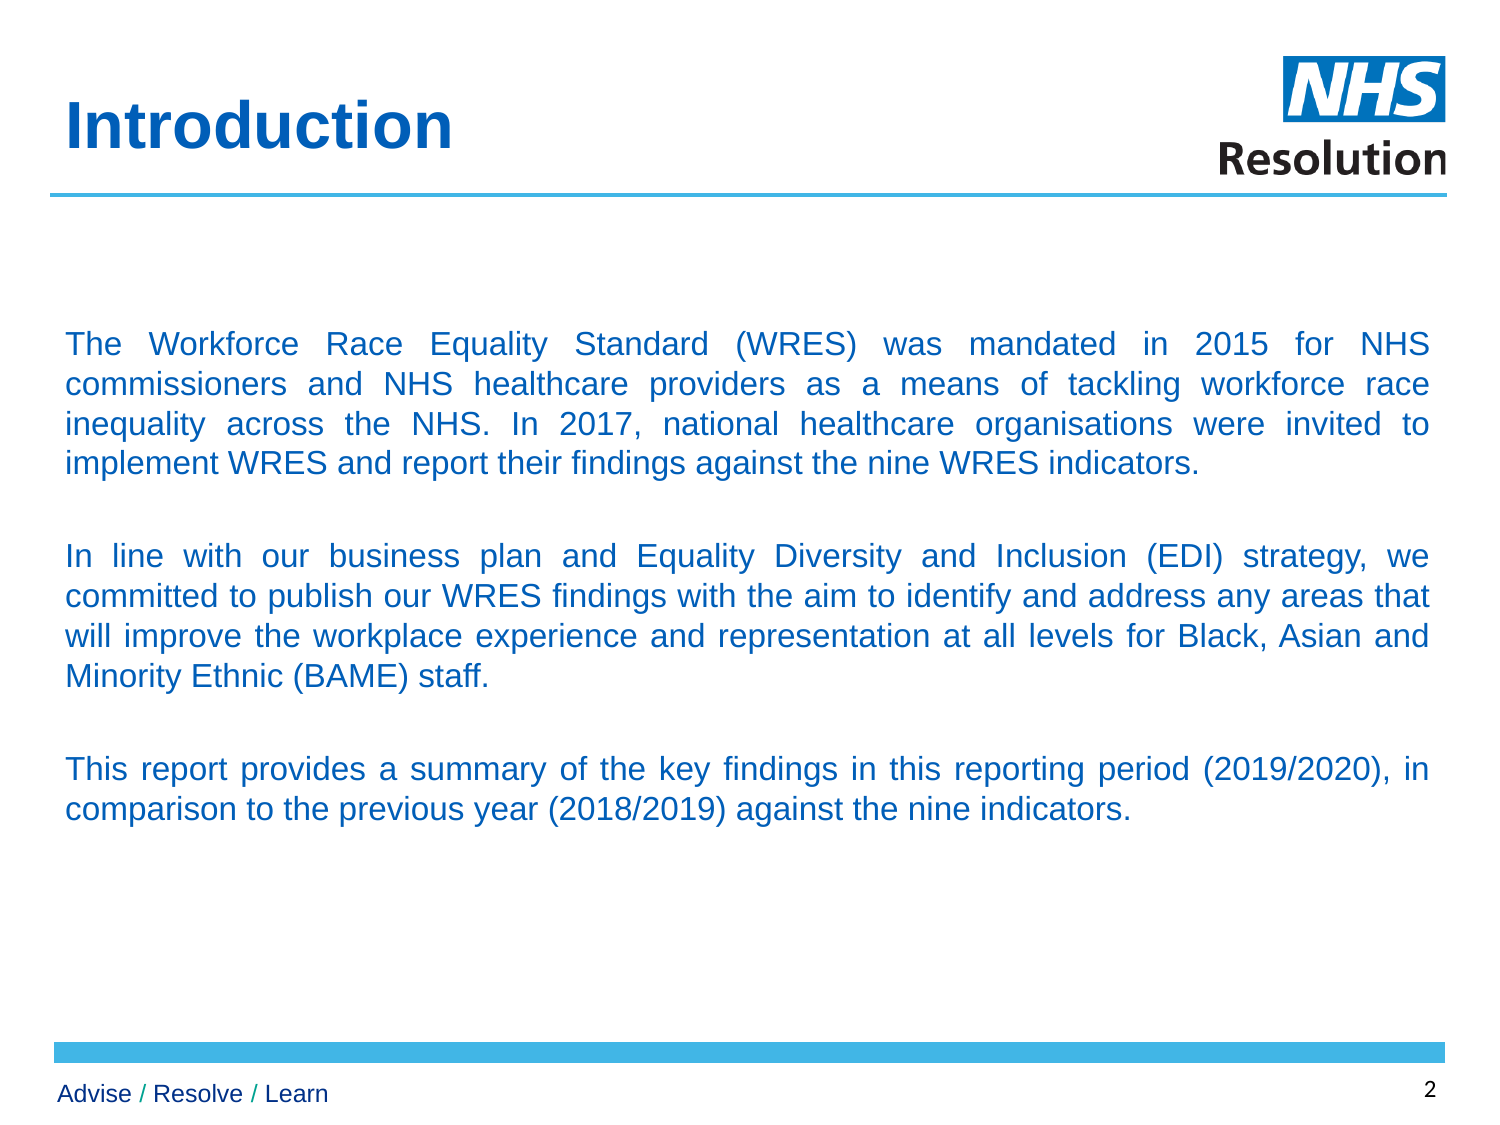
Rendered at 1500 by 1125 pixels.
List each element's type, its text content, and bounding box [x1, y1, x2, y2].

list The Workforce Race Equality Standard (WRES) was mandated in 2015 for NHS commissioners and NHS healthcare providers as a means of tackling workforce race inequality across the NHS. In 2017, national healthcare organisations were invited to implement WRES and report their findings against the nine WRES indicators. In line with our business plan and Equality Diversity and Inclusion (EDI) strategy, we committed to publish our WRES findings with the aim to identify and address any areas that will improve the workplace experience and representation at all levels for Black, Asian and Minority Ethnic (BAME) staff. This report provides a summary of the key findings in this reporting period (2019/2020), in comparison to the previous year (2018/2019) against the nine indicators. [50, 314, 1448, 1057]
title Introduction [50, 66, 1186, 178]
